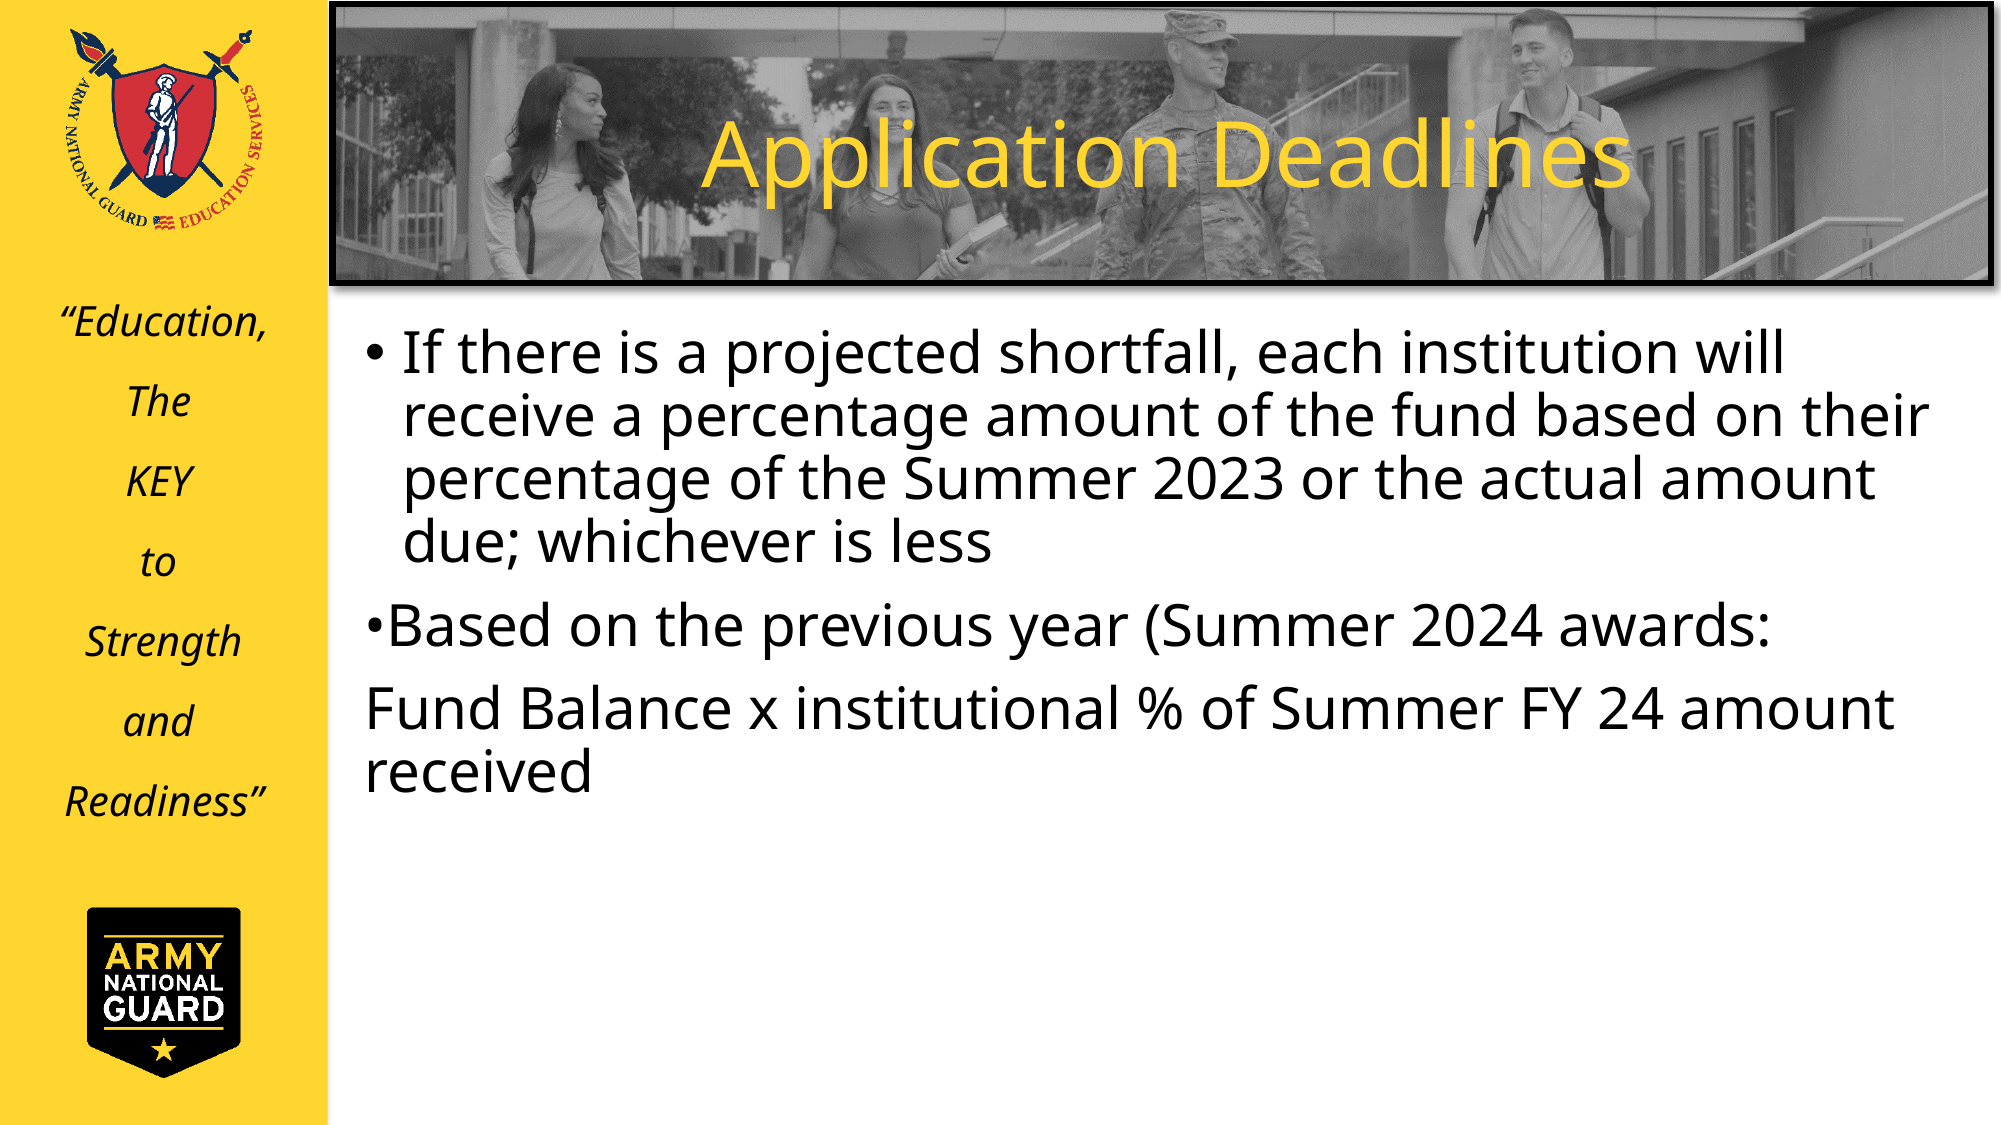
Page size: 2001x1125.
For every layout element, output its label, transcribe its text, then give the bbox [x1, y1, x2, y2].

picture [66, 29, 262, 230]
picture [39, 860, 288, 1125]
title Application Deadlines [434, 52, 1903, 264]
picture [336, 7, 1988, 280]
list If there is a projected shortfall, each institution will receive a percentage amount of the fund based on their percentage of the Summer 2023 or the actual amount due; whichever is less •Based on the previous year (Summer 2024 awards: Fund Balance x institutional % of Summer FY 24 amount received [349, 315, 1987, 1090]
